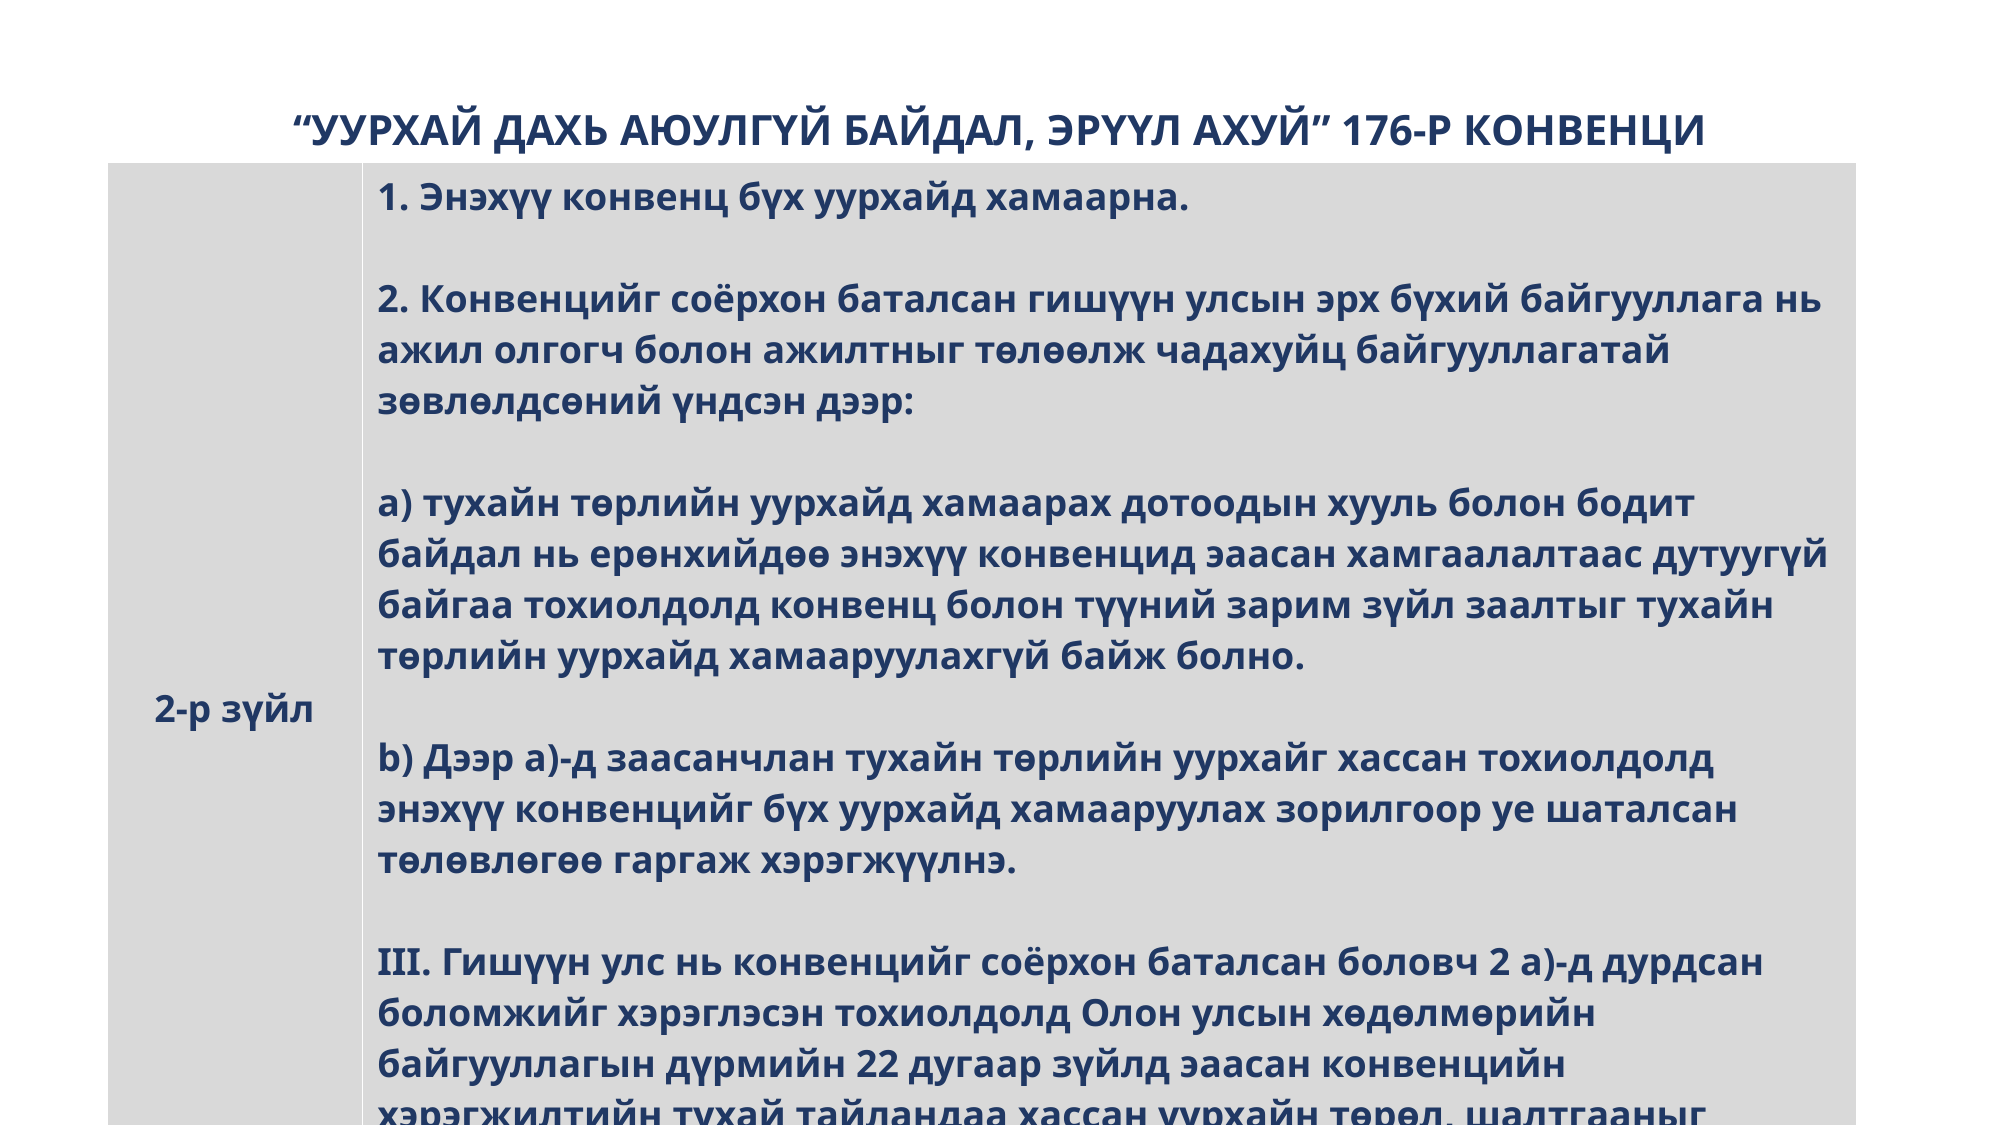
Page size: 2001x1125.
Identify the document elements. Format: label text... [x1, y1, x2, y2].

table_header 2-р зүйл [108, 163, 362, 1125]
table_header 1. Энэхүү конвенц бүх уурхайд хамаарна. 2. Конвенцийг соёрхон баталсан гишүүн улсын эрх бүхий байгууллага нь ажил олгогч болон ажилтныг төлөөлж чадахуйц байгууллагатай зөвлөлдсөний үндсэн дээр: a) тухайн төрлийн уурхайд хамаарах дотоодын хууль болон бодит байдал нь ерөнхийдөө энэхүү конвенцид эаасан хамгаалалтаас дутуугүй байгаа тохиолдолд конвенц болон түүний зарим зүйл заалтыг тухайн төрлийн уурхайд хамааруулахгүй байж болно. b) Дээр а)-д заасанчлан тухайн төрлийн уурхайг хассан тохиолдолд энэхүү конвенцийг бүх уурхайд хамааруулах зорилгоор уе шаталсан төлөвлөгөө гаргаж хэрэгжүүлнэ. III. Гишүүн улс нь конвенцийг соёрхон баталсан боловч 2 а)-д дурдсан боломжийг хэрэглэсэн тохиолдолд Олон улсын хөдөлмөрийн байгууллагын дүрмийн 22 дугаар зүйлд эаасан конвенцийн хэрэгжилтийн тухай тайландаа хассан уурхайн төрөл, шалтгааныг заана. [363, 200, 1856, 1125]
title “УУРХАЙ ДАХЬ АЮУЛГҮЙ БАЙДАЛ, ЭРҮҮЛ АХУЙ” 176-Р КОНВЕНЦИ [137, 59, 1863, 200]
